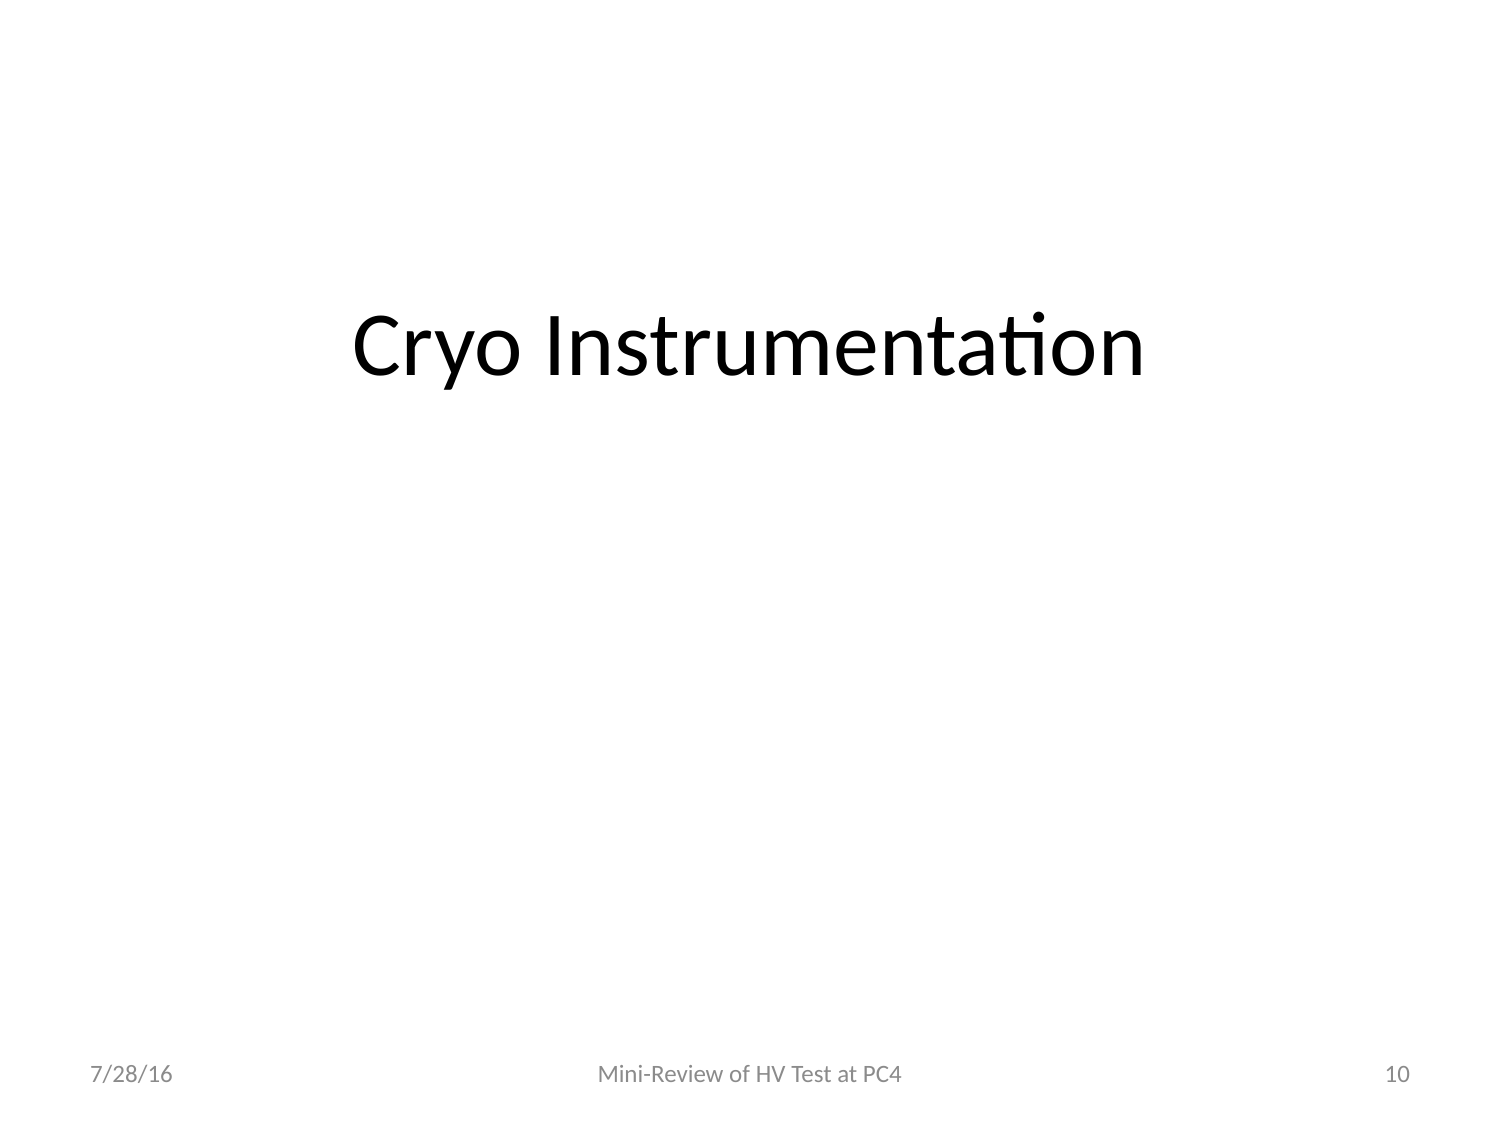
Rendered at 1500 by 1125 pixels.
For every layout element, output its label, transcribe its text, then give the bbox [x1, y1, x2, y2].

footer Mini-Review of HV Test at PC4 [512, 1042, 988, 1103]
slide_number 10 [1074, 1042, 1425, 1103]
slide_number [75, 1042, 425, 1103]
title Cryo Instrumentation [75, 245, 1425, 433]
